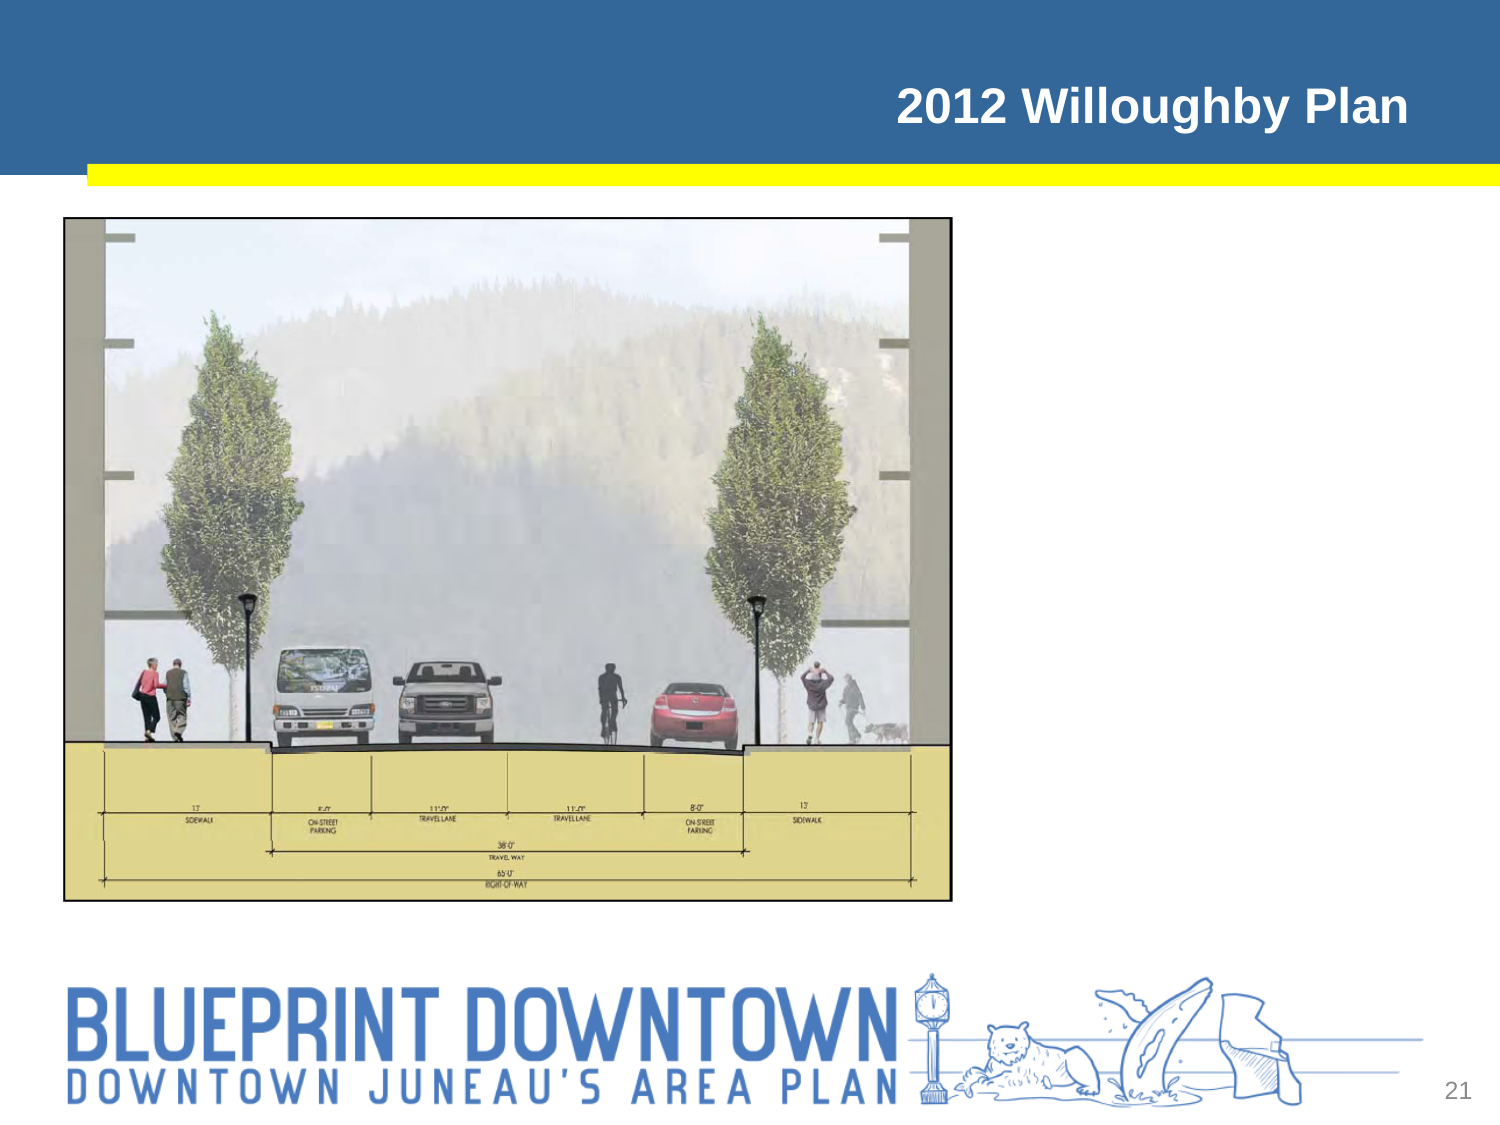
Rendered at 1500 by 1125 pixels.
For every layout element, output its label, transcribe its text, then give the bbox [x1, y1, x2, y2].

title 2012 Willoughby Plan [337, 45, 1425, 163]
picture [49, 212, 974, 914]
slide_number 21 [1412, 1059, 1488, 1120]
picture [62, 970, 1425, 1109]
